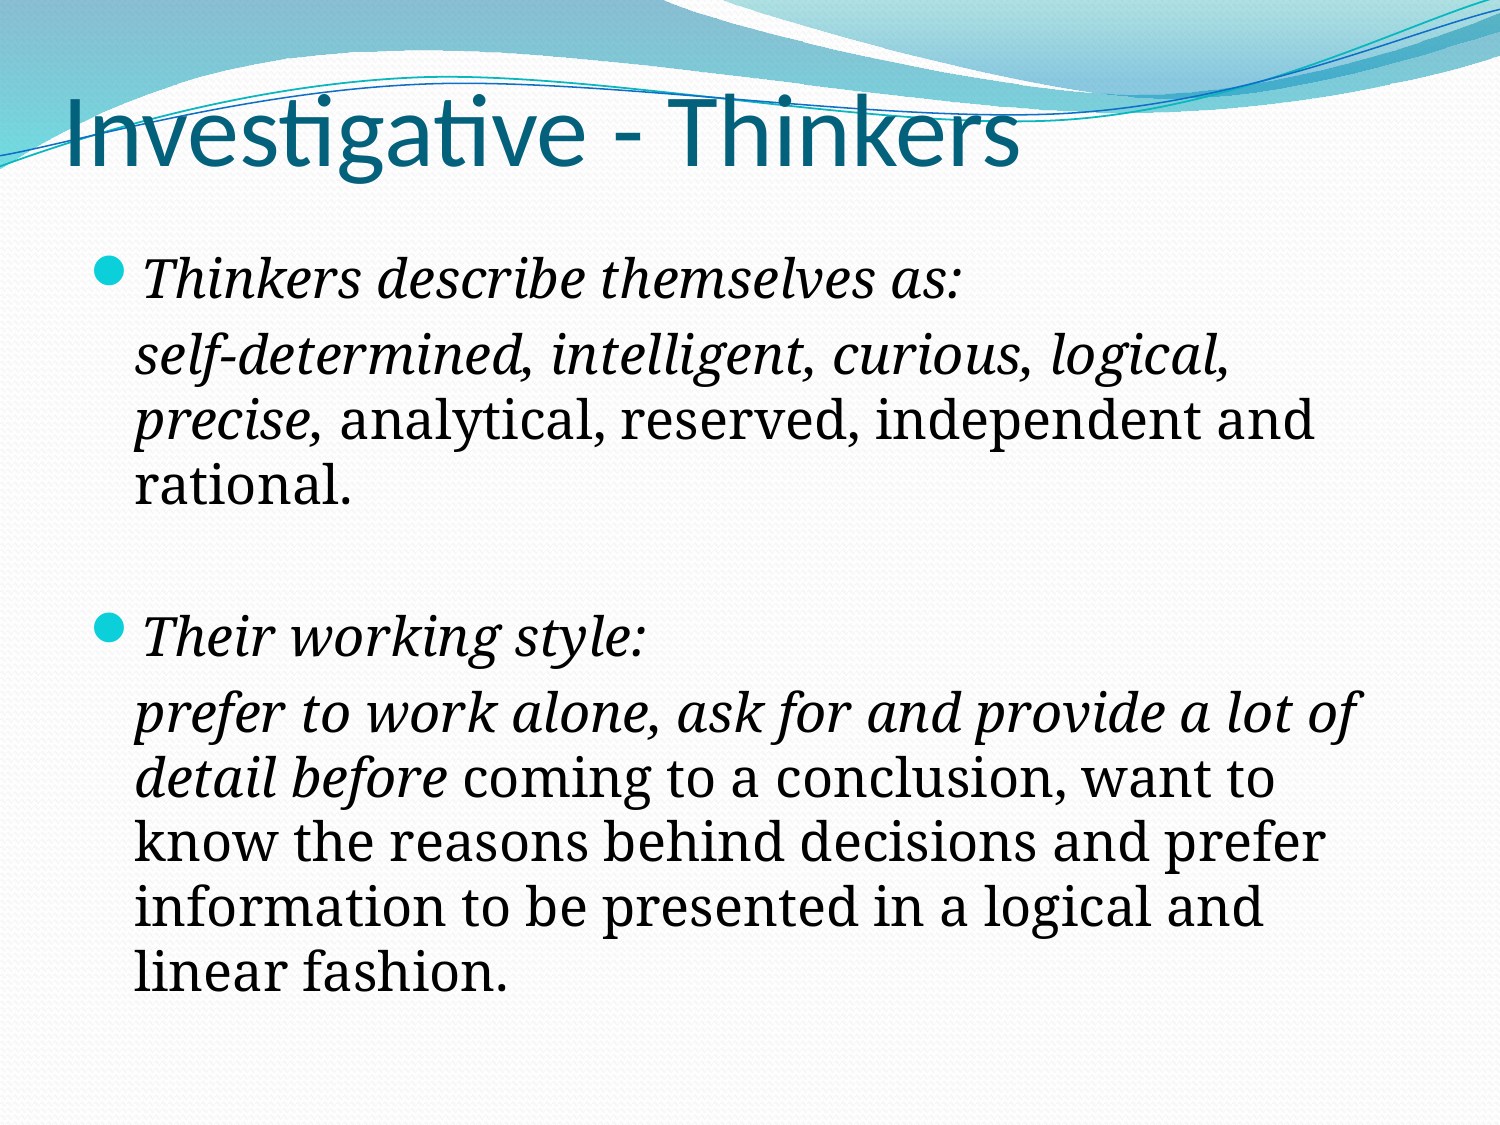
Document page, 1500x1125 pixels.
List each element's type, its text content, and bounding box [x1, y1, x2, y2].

title Investigative - Thinkers [62, 0, 1413, 188]
list Thinkers describe themselves as: self-determined, intelligent, curious, logical, precise, analytical, reserved, independent and rational. Their working style: prefer to work alone, ask for and provide a lot of detail before coming to a conclusion, want to know the reasons behind decisions and prefer information to be presented in a logical and linear fashion. [75, 237, 1425, 1038]
